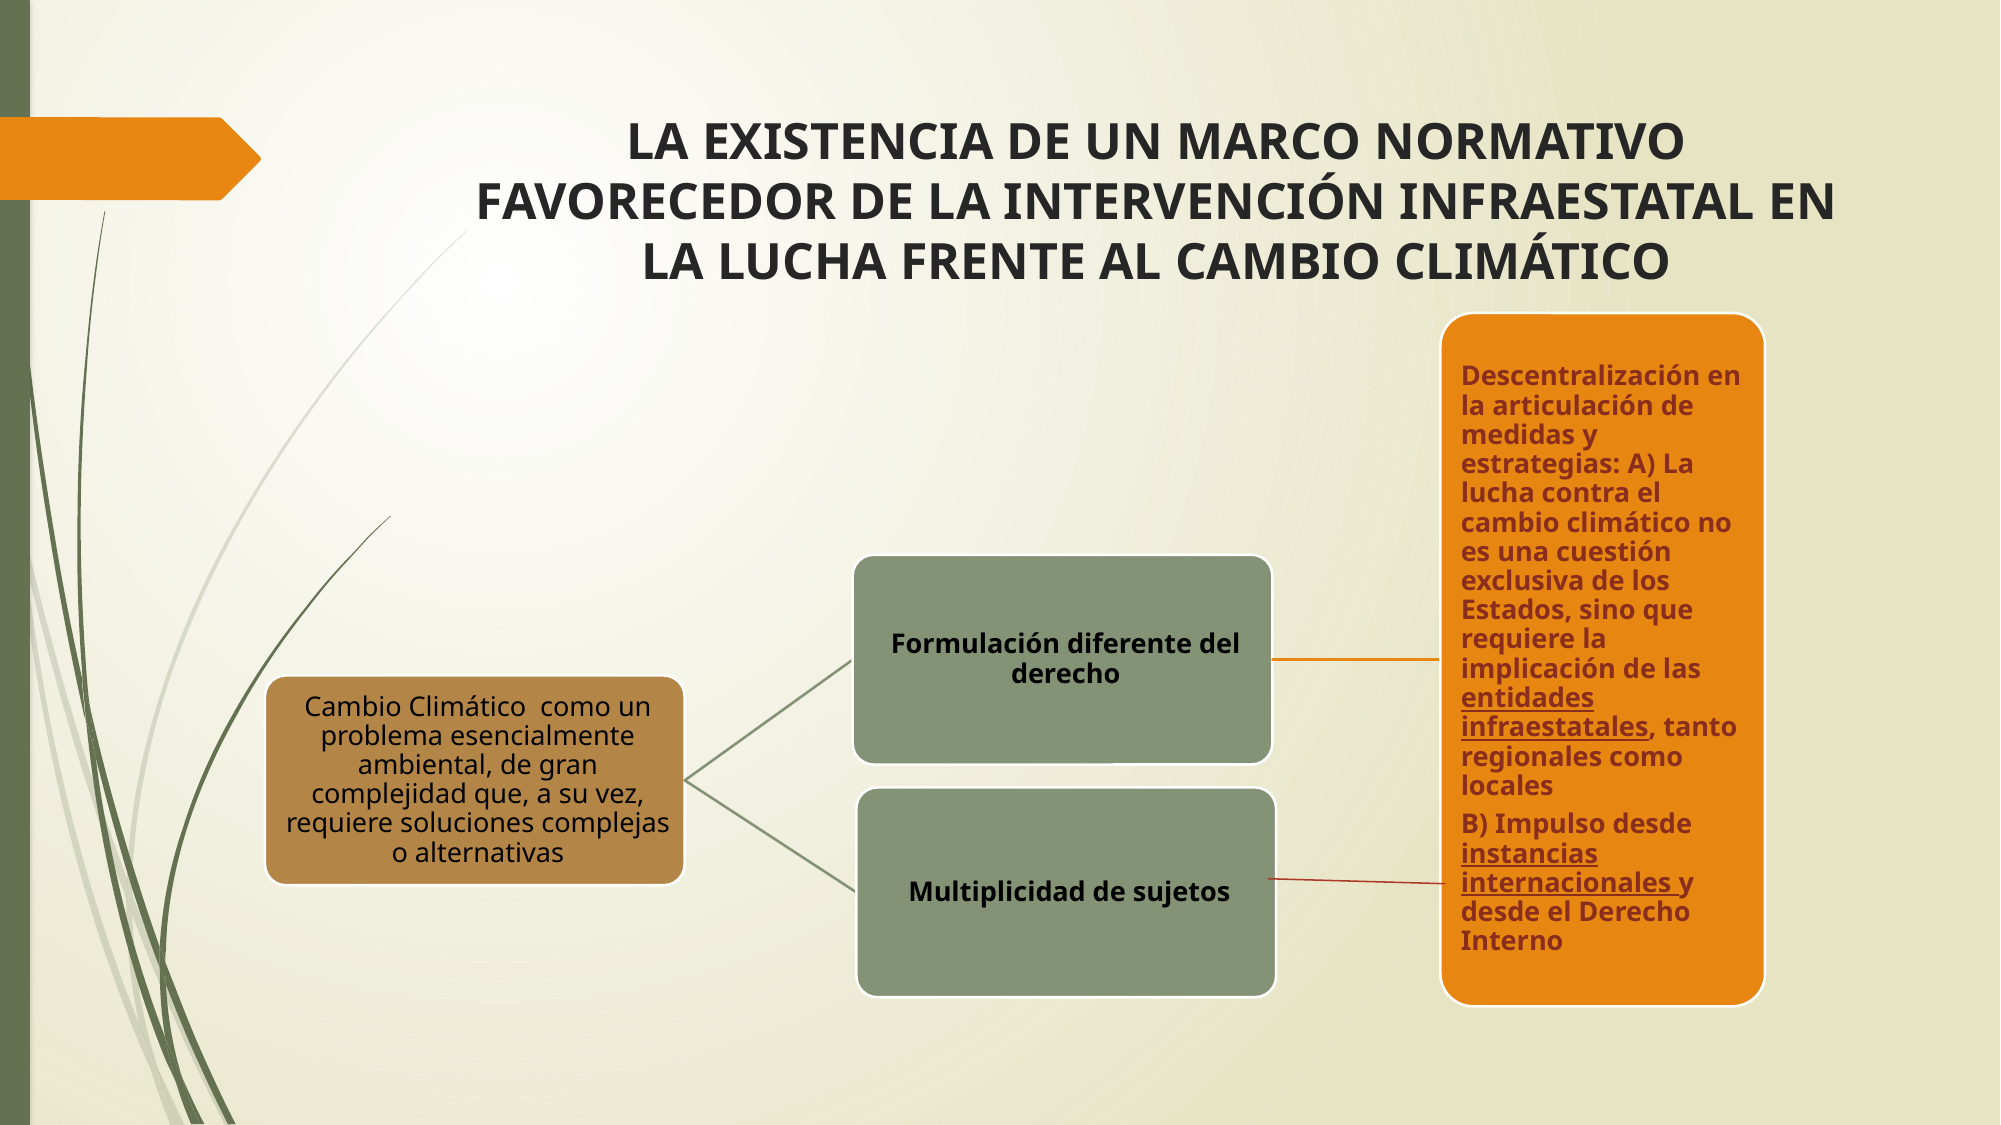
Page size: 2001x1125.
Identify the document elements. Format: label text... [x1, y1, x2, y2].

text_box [1268, 878, 1446, 884]
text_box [180, 312, 1849, 1008]
title LA EXISTENCIA DE UN MARCO NORMATIVO FAVORECEDOR DE LA INTERVENCIÓN INFRAESTATAL EN LA LUCHA FRENTE AL CAMBIO CLIMÁTICO [425, 102, 1888, 313]
